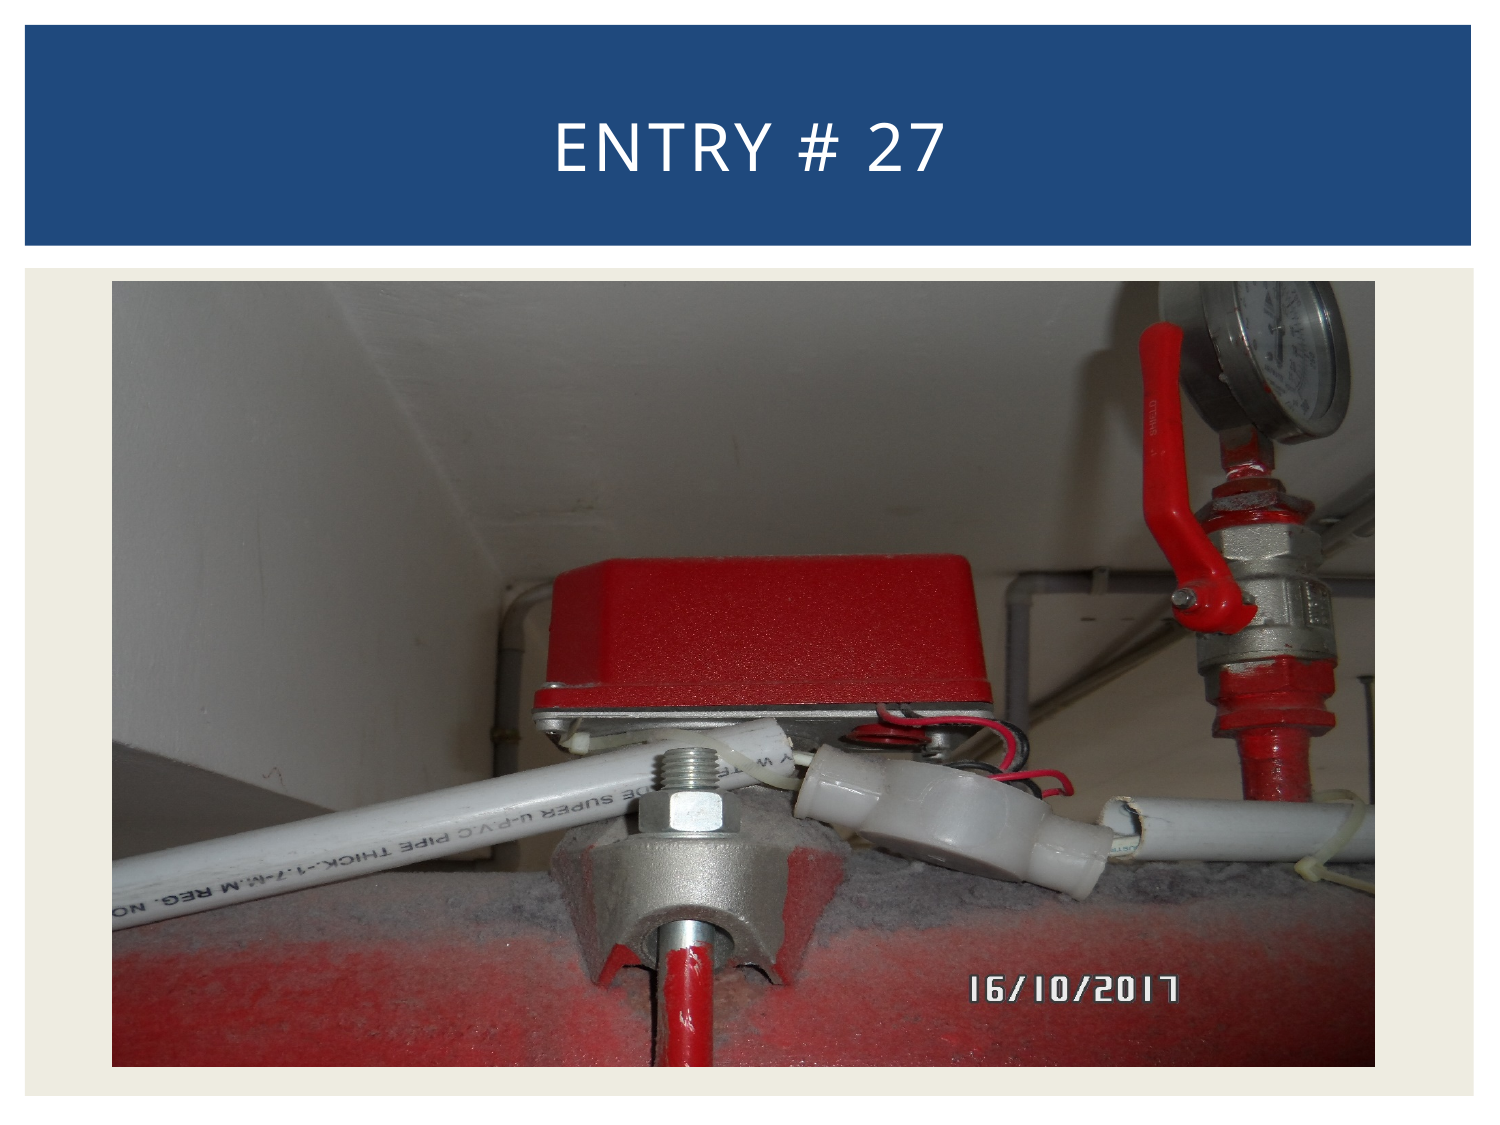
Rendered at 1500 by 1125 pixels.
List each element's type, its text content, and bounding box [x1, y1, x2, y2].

title ENTRY # 27 [62, 58, 1438, 232]
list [112, 281, 1376, 1067]
